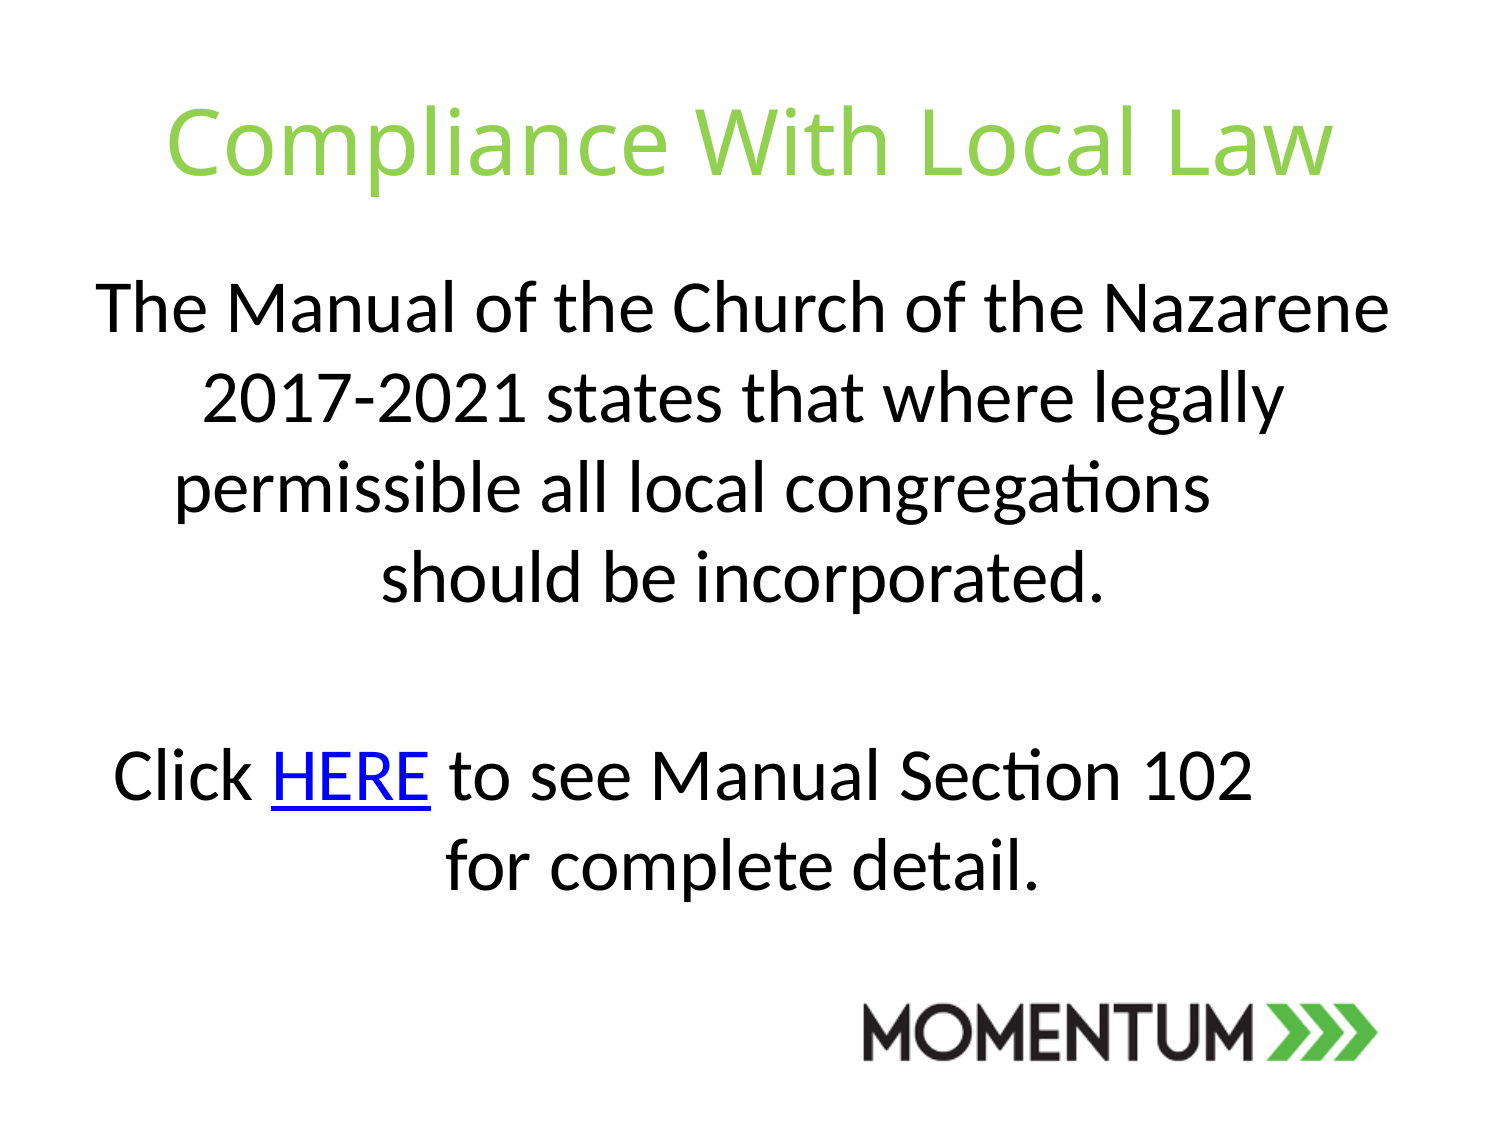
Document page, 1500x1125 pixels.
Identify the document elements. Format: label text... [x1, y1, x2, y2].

picture [799, 987, 1426, 1077]
title Compliance With Local Law [75, 45, 1425, 233]
list The Manual of the Church of the Nazarene 2017-2021 states that where legally permissible all local congregations should be incorporated. Click HERE to see Manual Section 102 for complete detail. [50, 249, 1438, 968]
